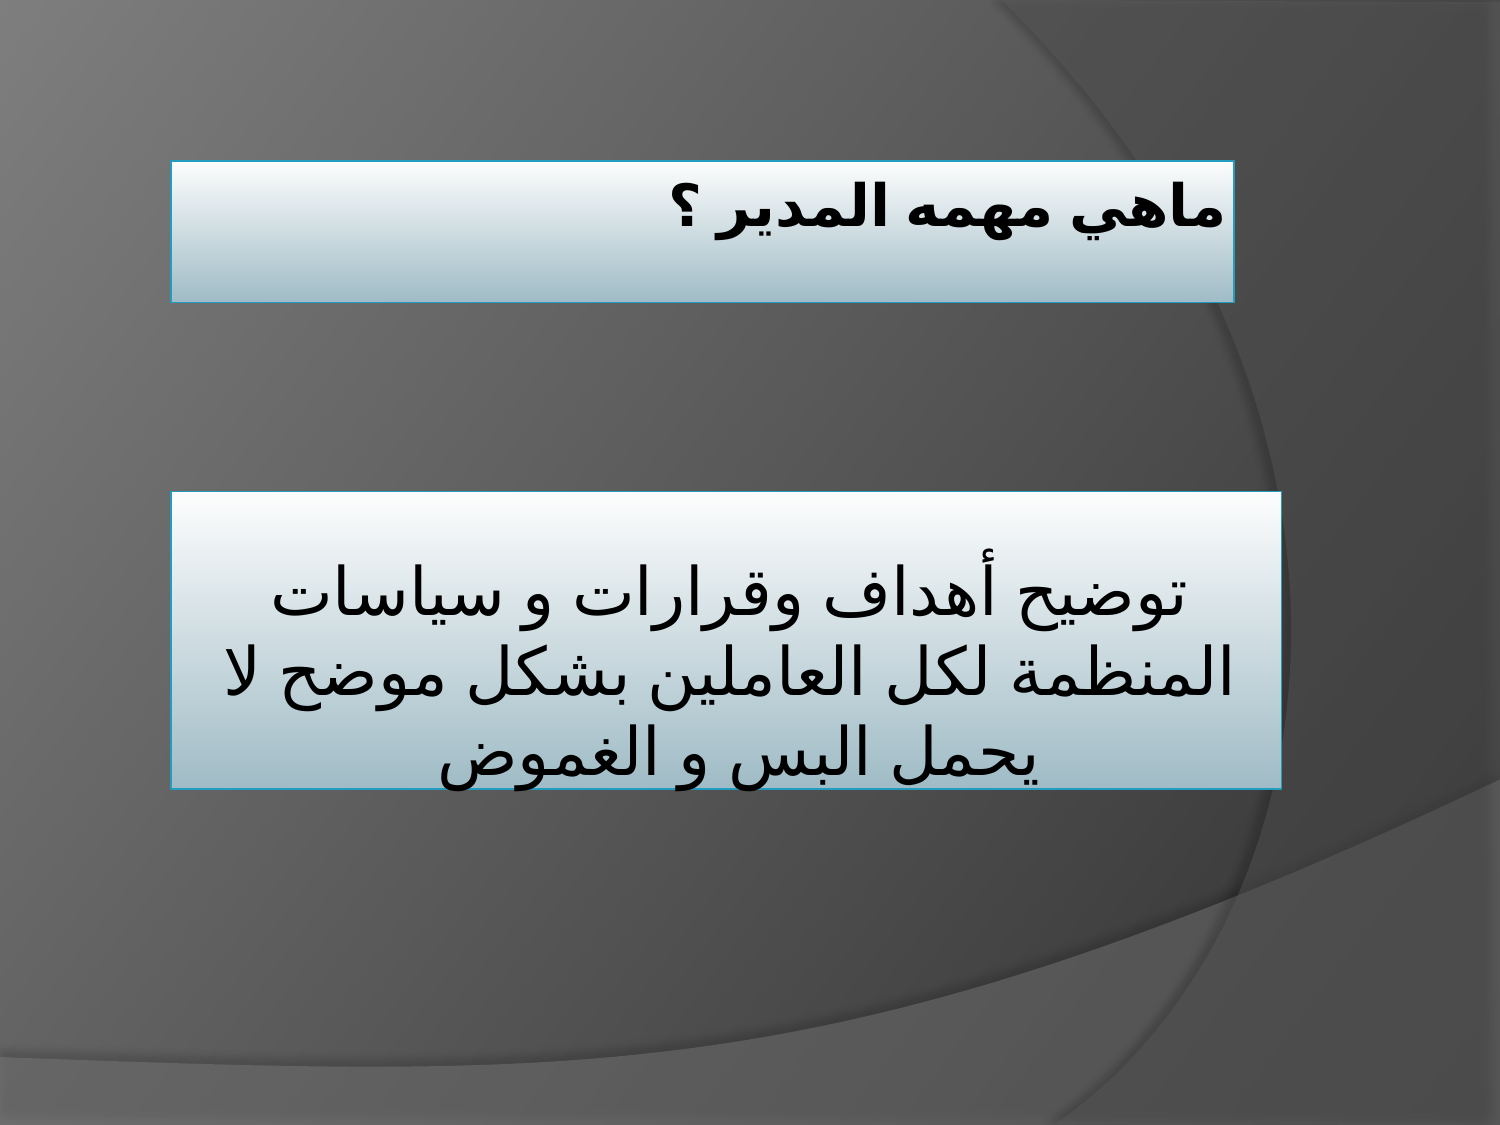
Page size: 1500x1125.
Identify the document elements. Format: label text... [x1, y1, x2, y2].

subtitle توضيح أهداف وقرارات و سياسات المنظمة لكل العاملين بشكل موضح لا يحمل البس و الغموض [170, 491, 1282, 790]
title ماهي مهمه المدير ؟ [170, 160, 1235, 303]
